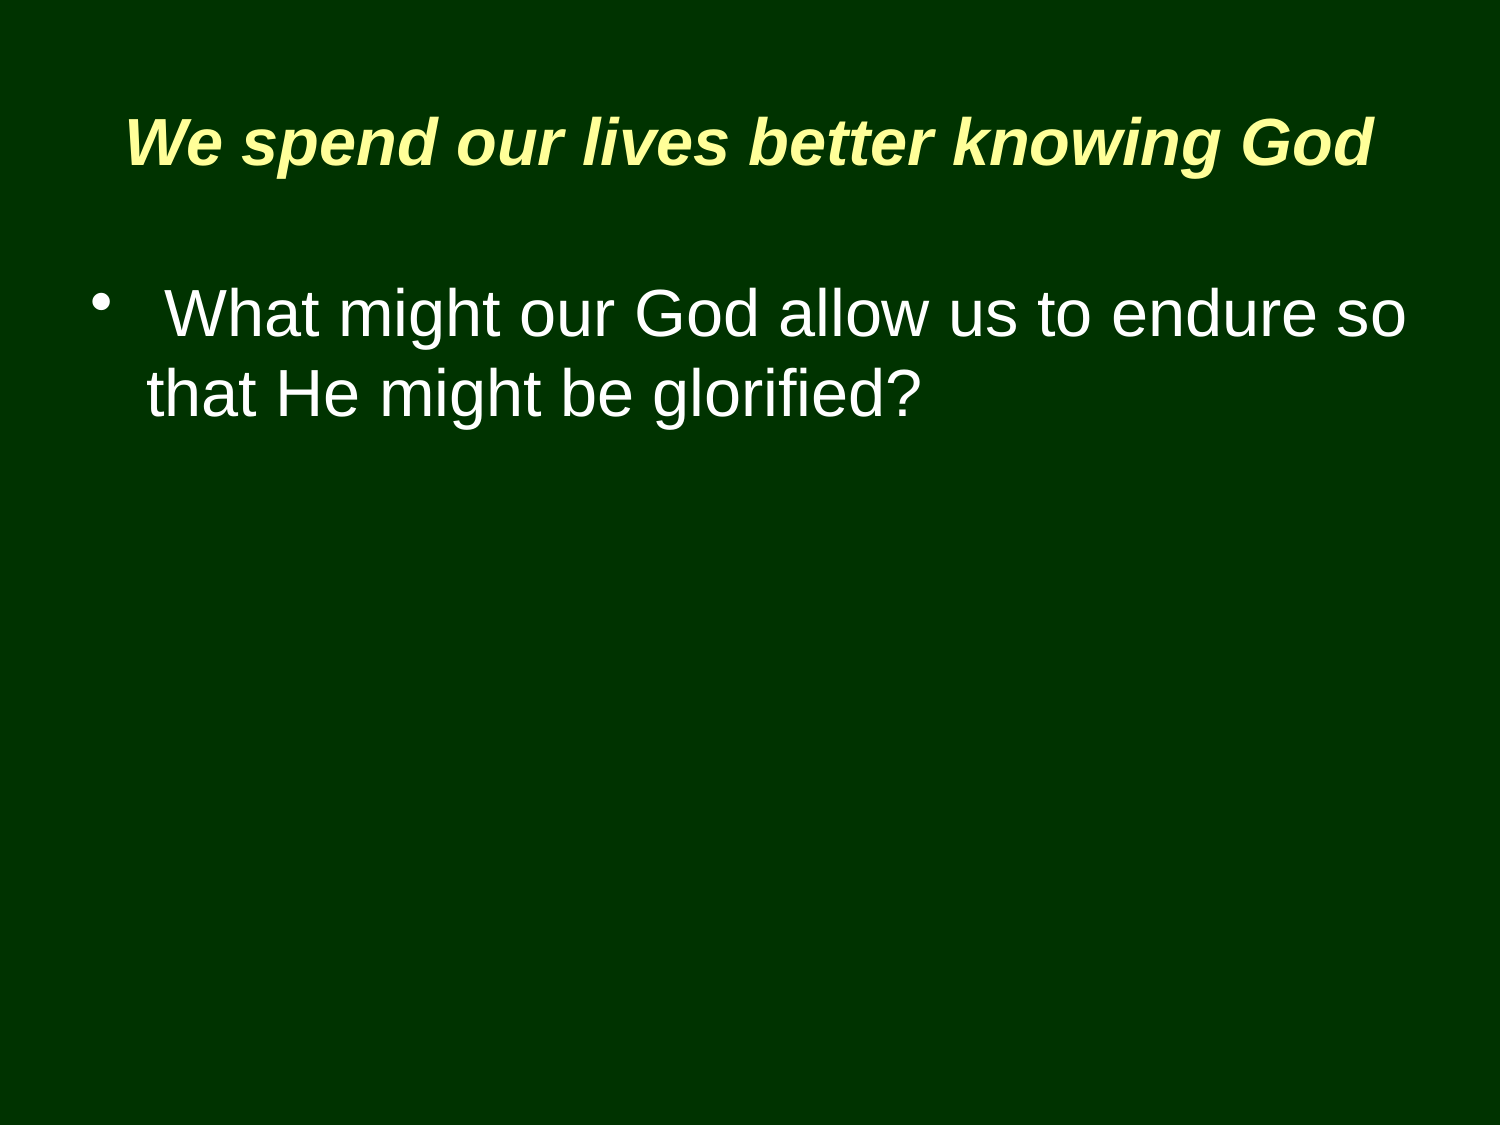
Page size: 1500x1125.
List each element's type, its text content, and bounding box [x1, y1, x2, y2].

list What might our God allow us to endure so that He might be glorified? [75, 262, 1425, 1005]
title We spend our lives better knowing God [75, 45, 1425, 233]
